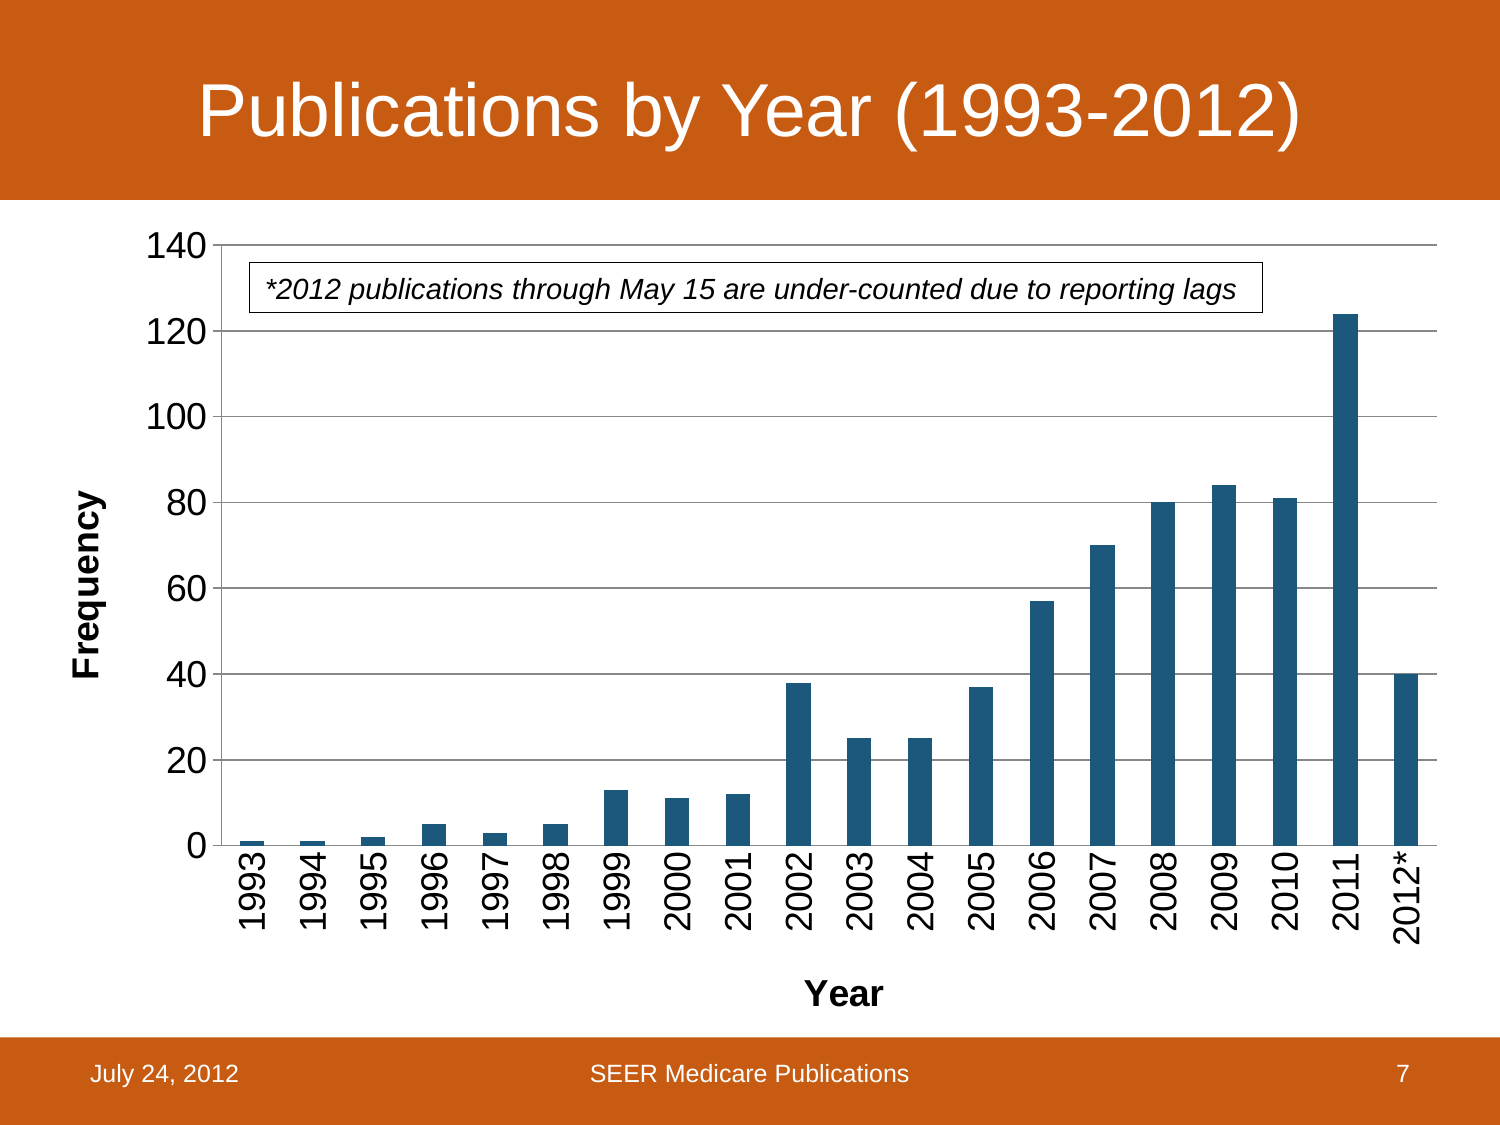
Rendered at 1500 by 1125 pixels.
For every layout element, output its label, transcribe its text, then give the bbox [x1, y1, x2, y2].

chart [49, 212, 1461, 1038]
slide_number 7 [1074, 1047, 1425, 1103]
text_box Publications by Year (1993-2012) [0, 24, 1500, 188]
footer SEER Medicare Publications [512, 1047, 988, 1103]
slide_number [75, 1047, 425, 1103]
